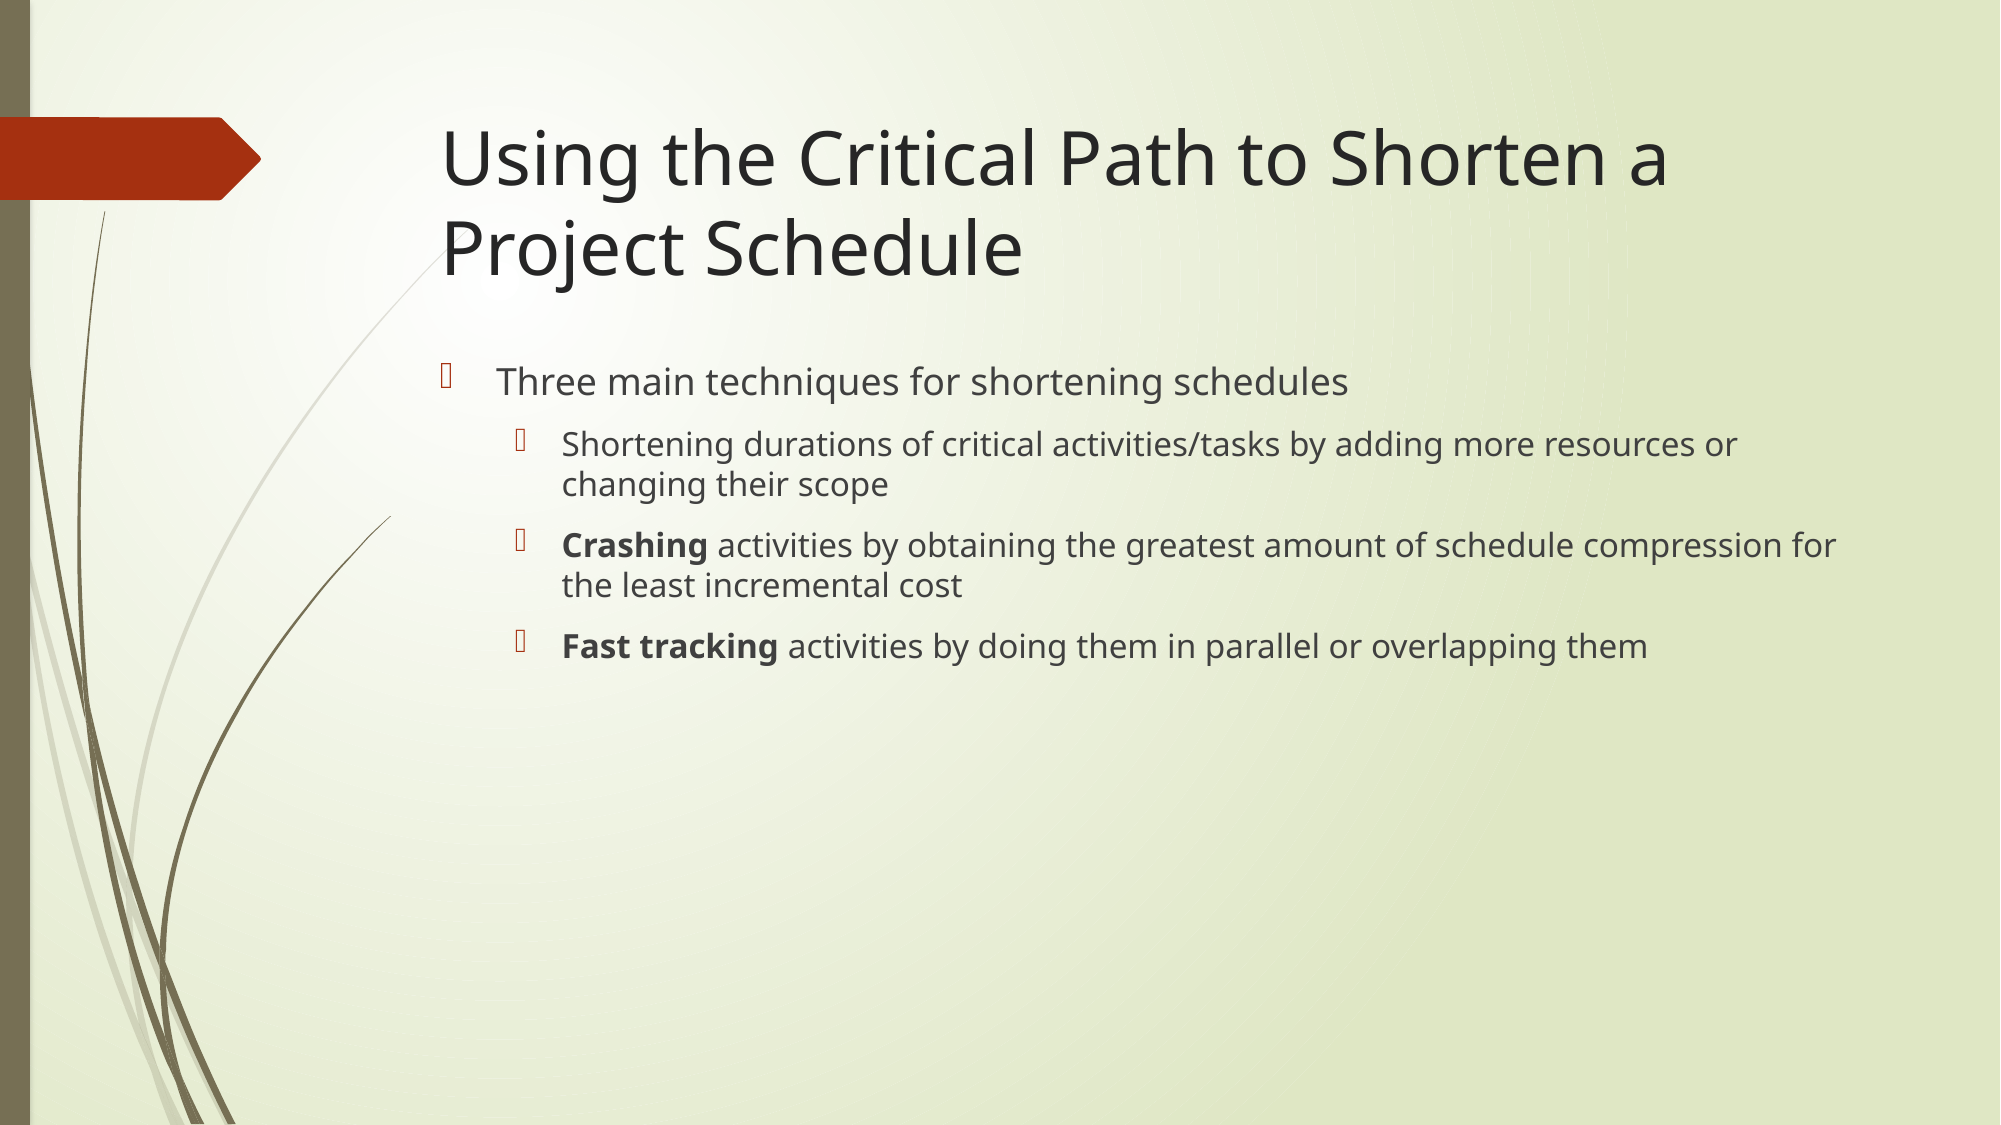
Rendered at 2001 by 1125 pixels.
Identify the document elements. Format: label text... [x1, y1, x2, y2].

title Using the Critical Path to Shorten a Project Schedule [425, 102, 1888, 313]
list Three main techniques for shortening schedules Shortening durations of critical activities/tasks by adding more resources or changing their scope Crashing activities by obtaining the greatest amount of schedule compression for the least incremental cost Fast tracking activities by doing them in parallel or overlapping them [424, 350, 1888, 970]
